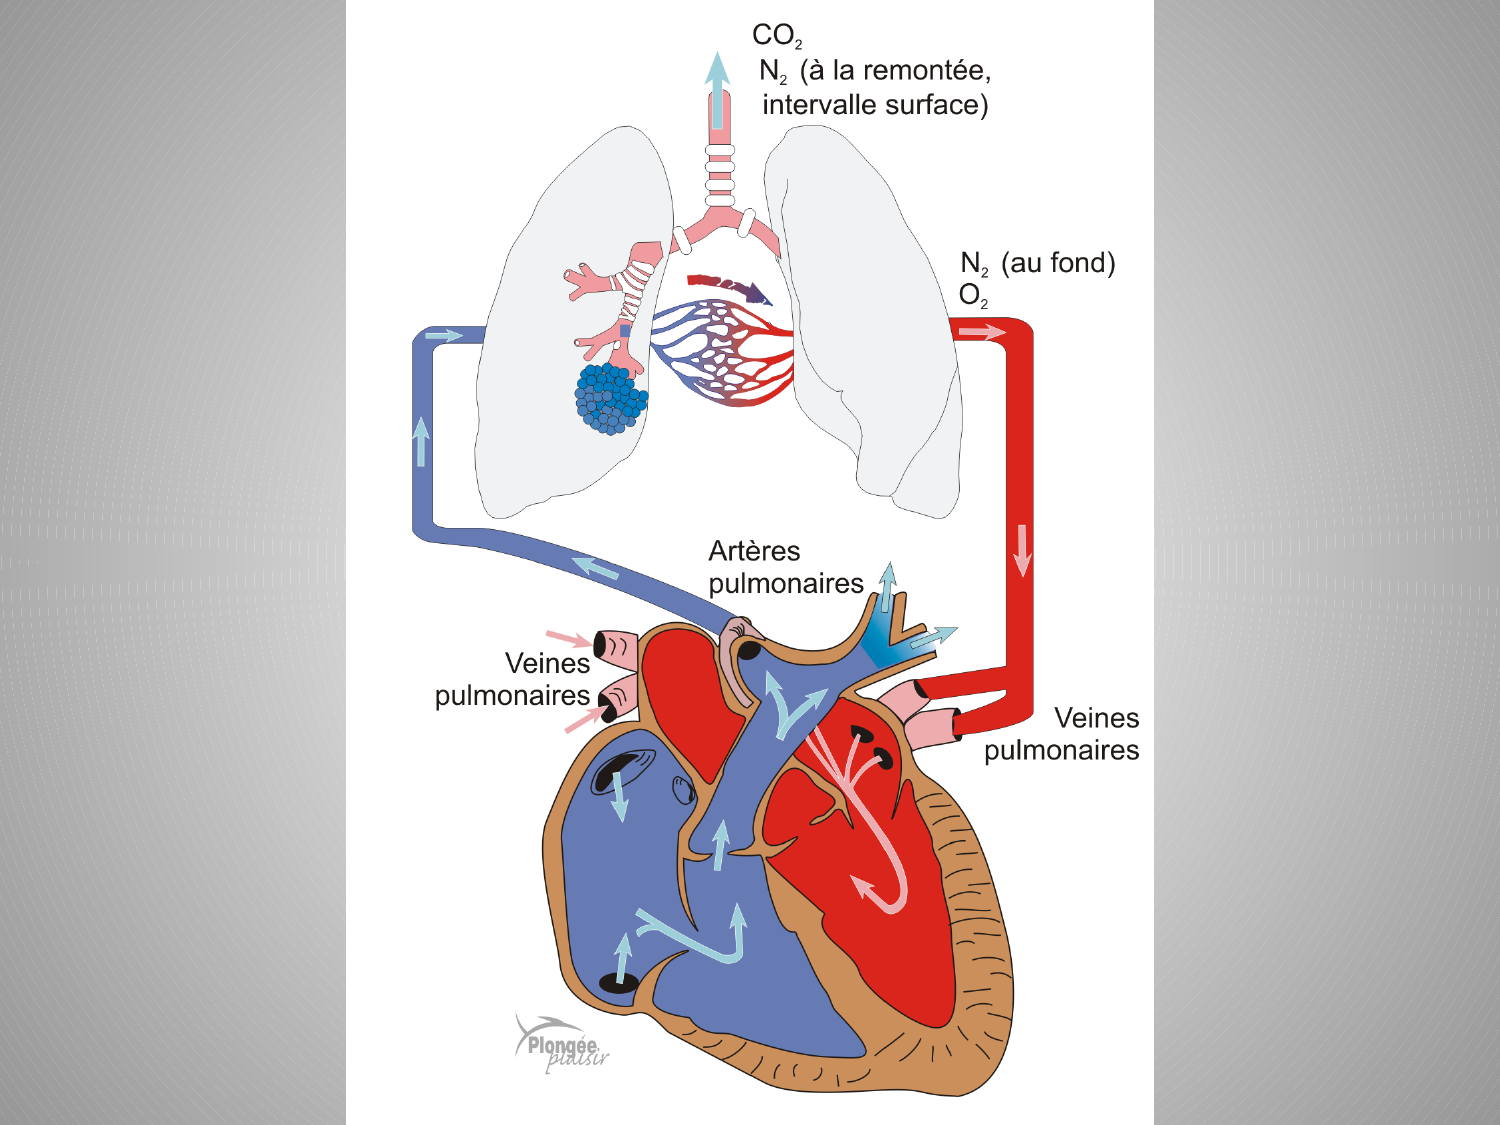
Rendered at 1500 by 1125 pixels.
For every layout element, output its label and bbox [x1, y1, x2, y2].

picture [346, 0, 1154, 1125]
